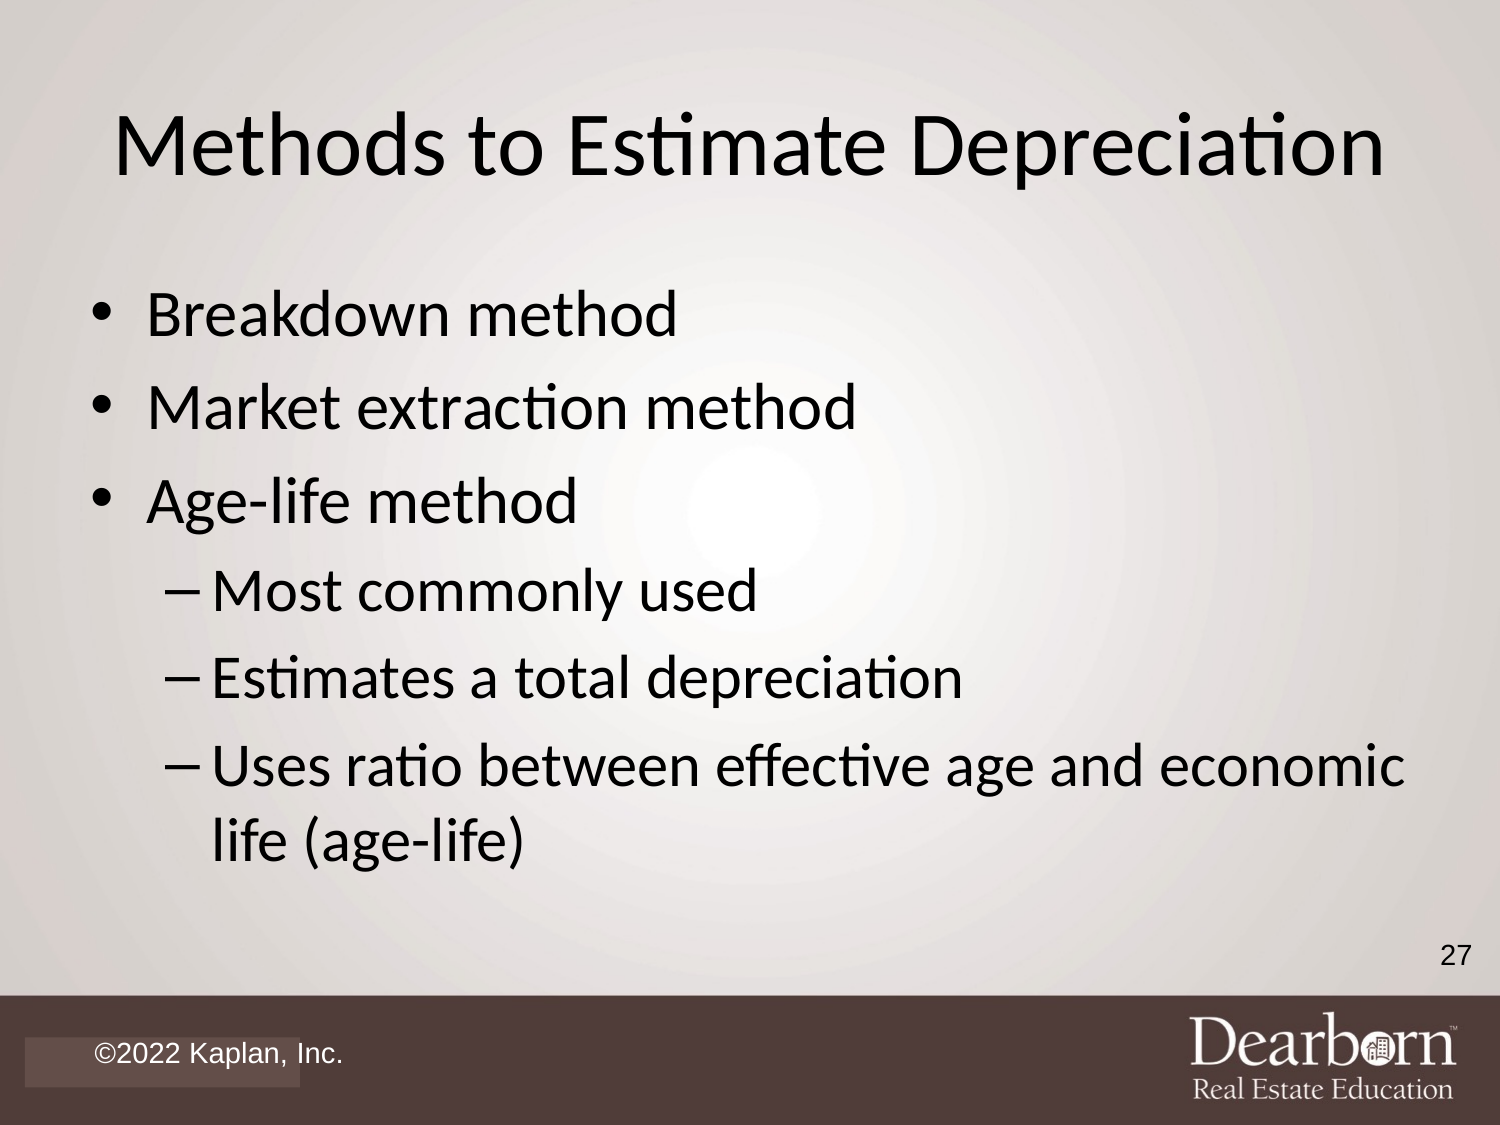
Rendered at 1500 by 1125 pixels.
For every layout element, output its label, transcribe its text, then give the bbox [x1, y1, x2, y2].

picture [0, 0, 1500, 1125]
list Breakdown method Market extraction method Age-life method Most commonly used Estimates a total depreciation Uses ratio between effective age and economic life (age-life) [75, 262, 1425, 988]
title Methods to Estimate Depreciation [75, 45, 1425, 233]
slide_number 27 [1137, 929, 1488, 996]
